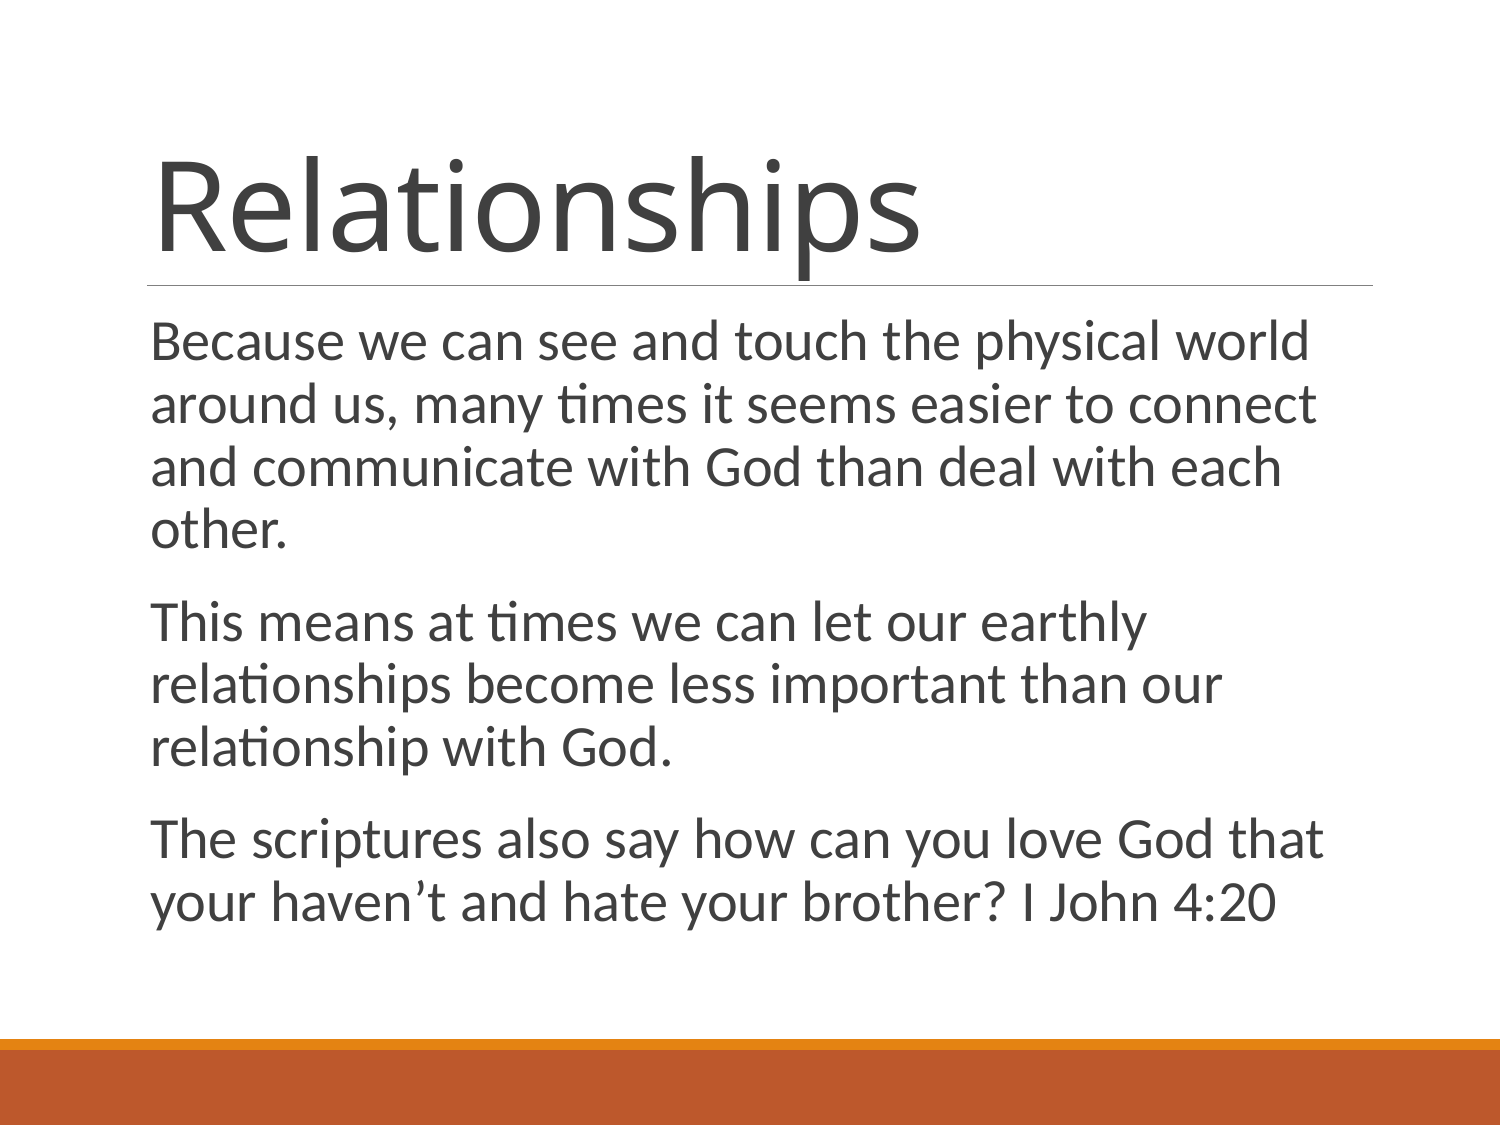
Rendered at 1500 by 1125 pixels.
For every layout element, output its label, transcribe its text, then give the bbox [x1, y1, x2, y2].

list Because we can see and touch the physical world around us, many times it seems easier to connect and communicate with God than deal with each other. This means at times we can let our earthly relationships become less important than our relationship with God. The scriptures also say how can you love God that your haven’t and hate your brother? I John 4:20 [135, 302, 1373, 963]
title Relationships [135, 47, 1373, 285]
